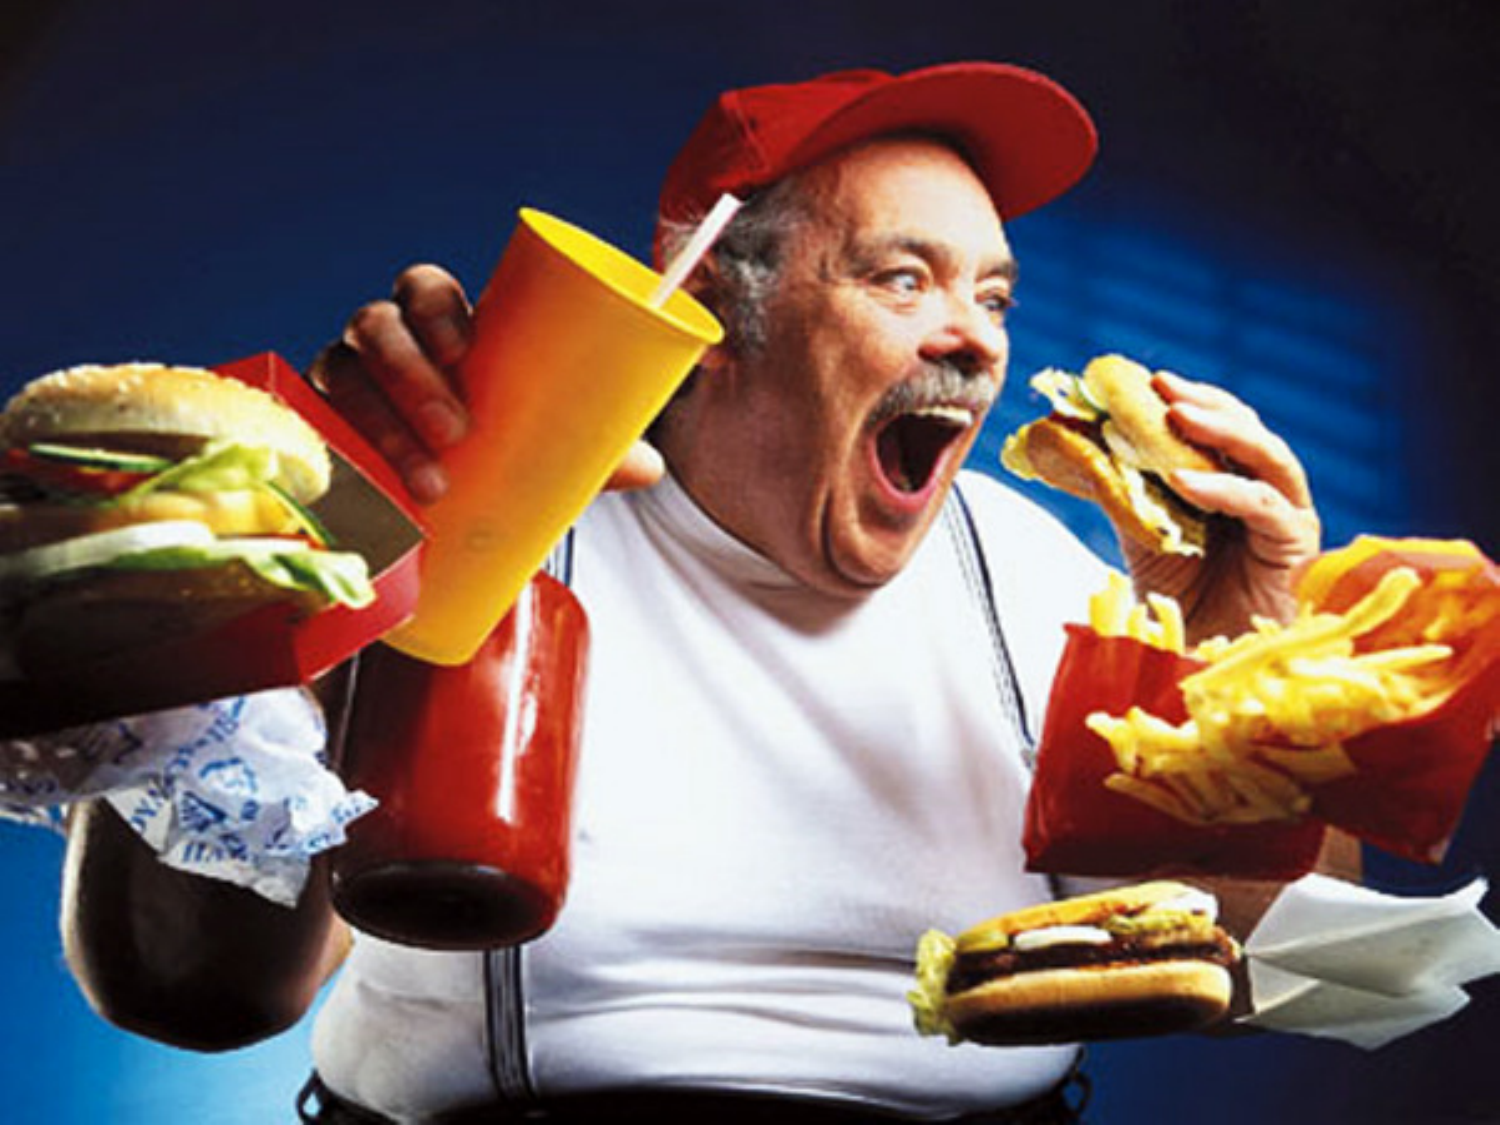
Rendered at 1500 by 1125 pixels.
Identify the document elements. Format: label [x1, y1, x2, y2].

list [0, 0, 1500, 1125]
